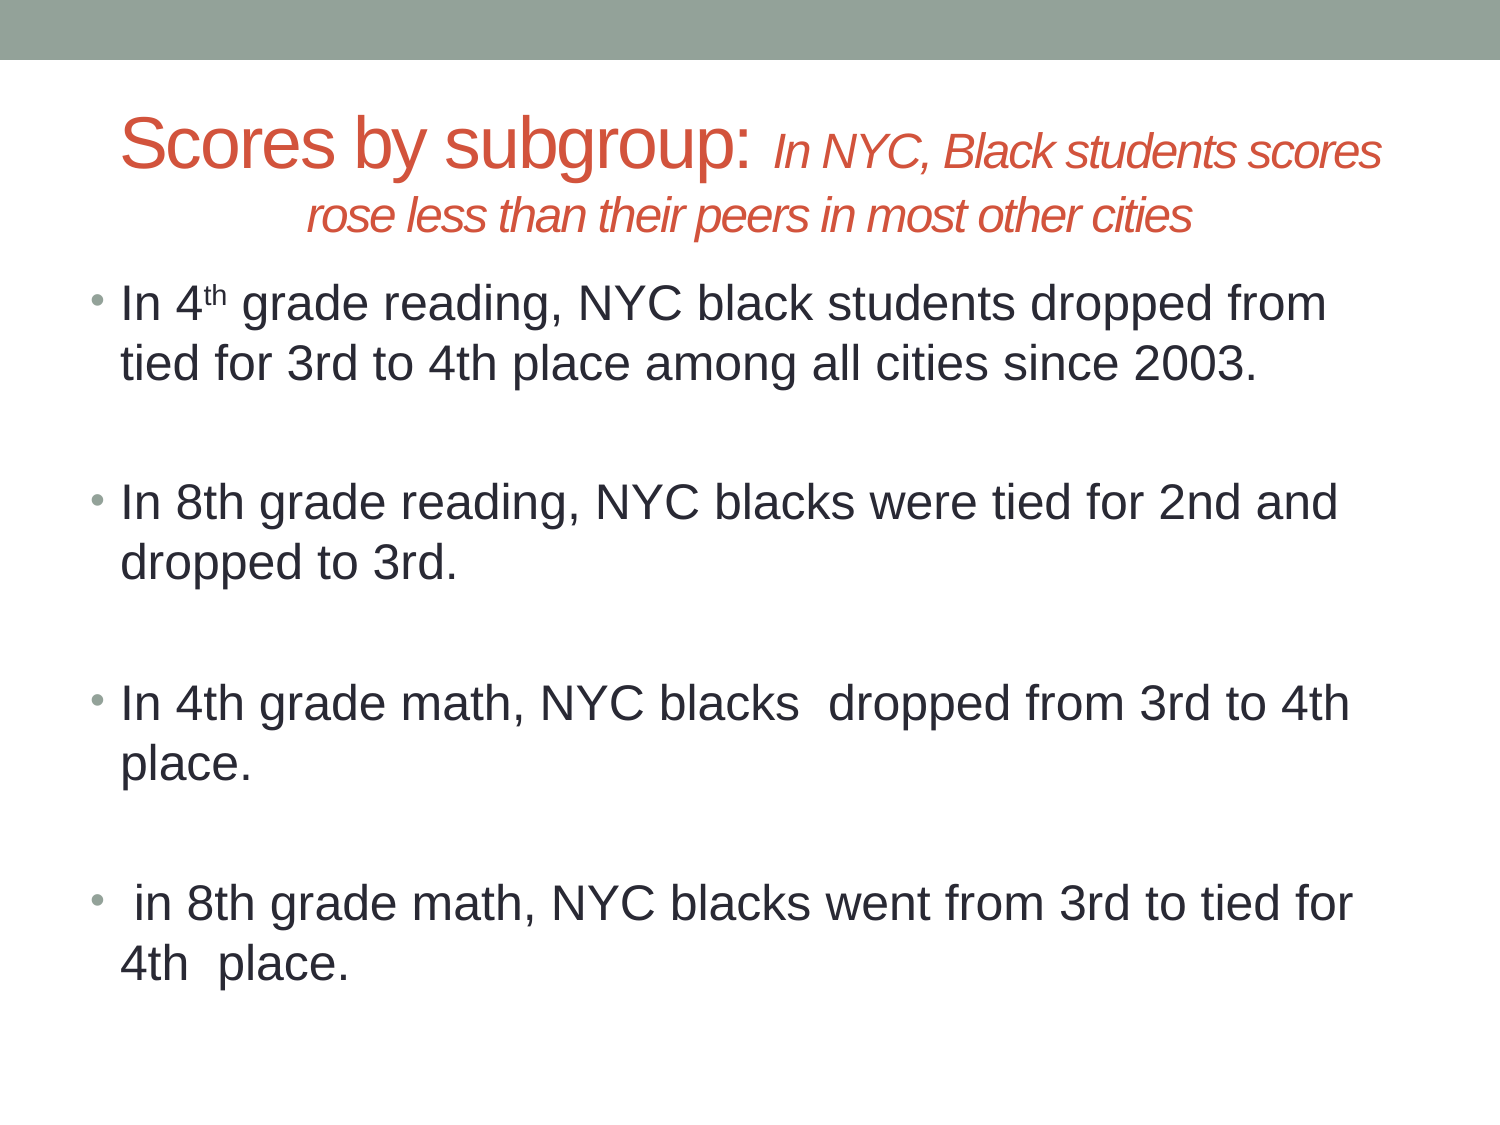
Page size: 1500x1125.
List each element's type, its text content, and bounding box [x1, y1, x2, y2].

title Scores by subgroup: In NYC, Black students scores rose less than their peers in most other cities [75, 87, 1425, 250]
list In 4th grade reading, NYC black students dropped from tied for 3rd to 4th place among all cities since 2003. In 8th grade reading, NYC blacks were tied for 2nd and dropped to 3rd. In 4th grade math, NYC blacks dropped from 3rd to 4th place. in 8th grade math, NYC blacks went from 3rd to tied for 4th place. [75, 262, 1425, 1063]
